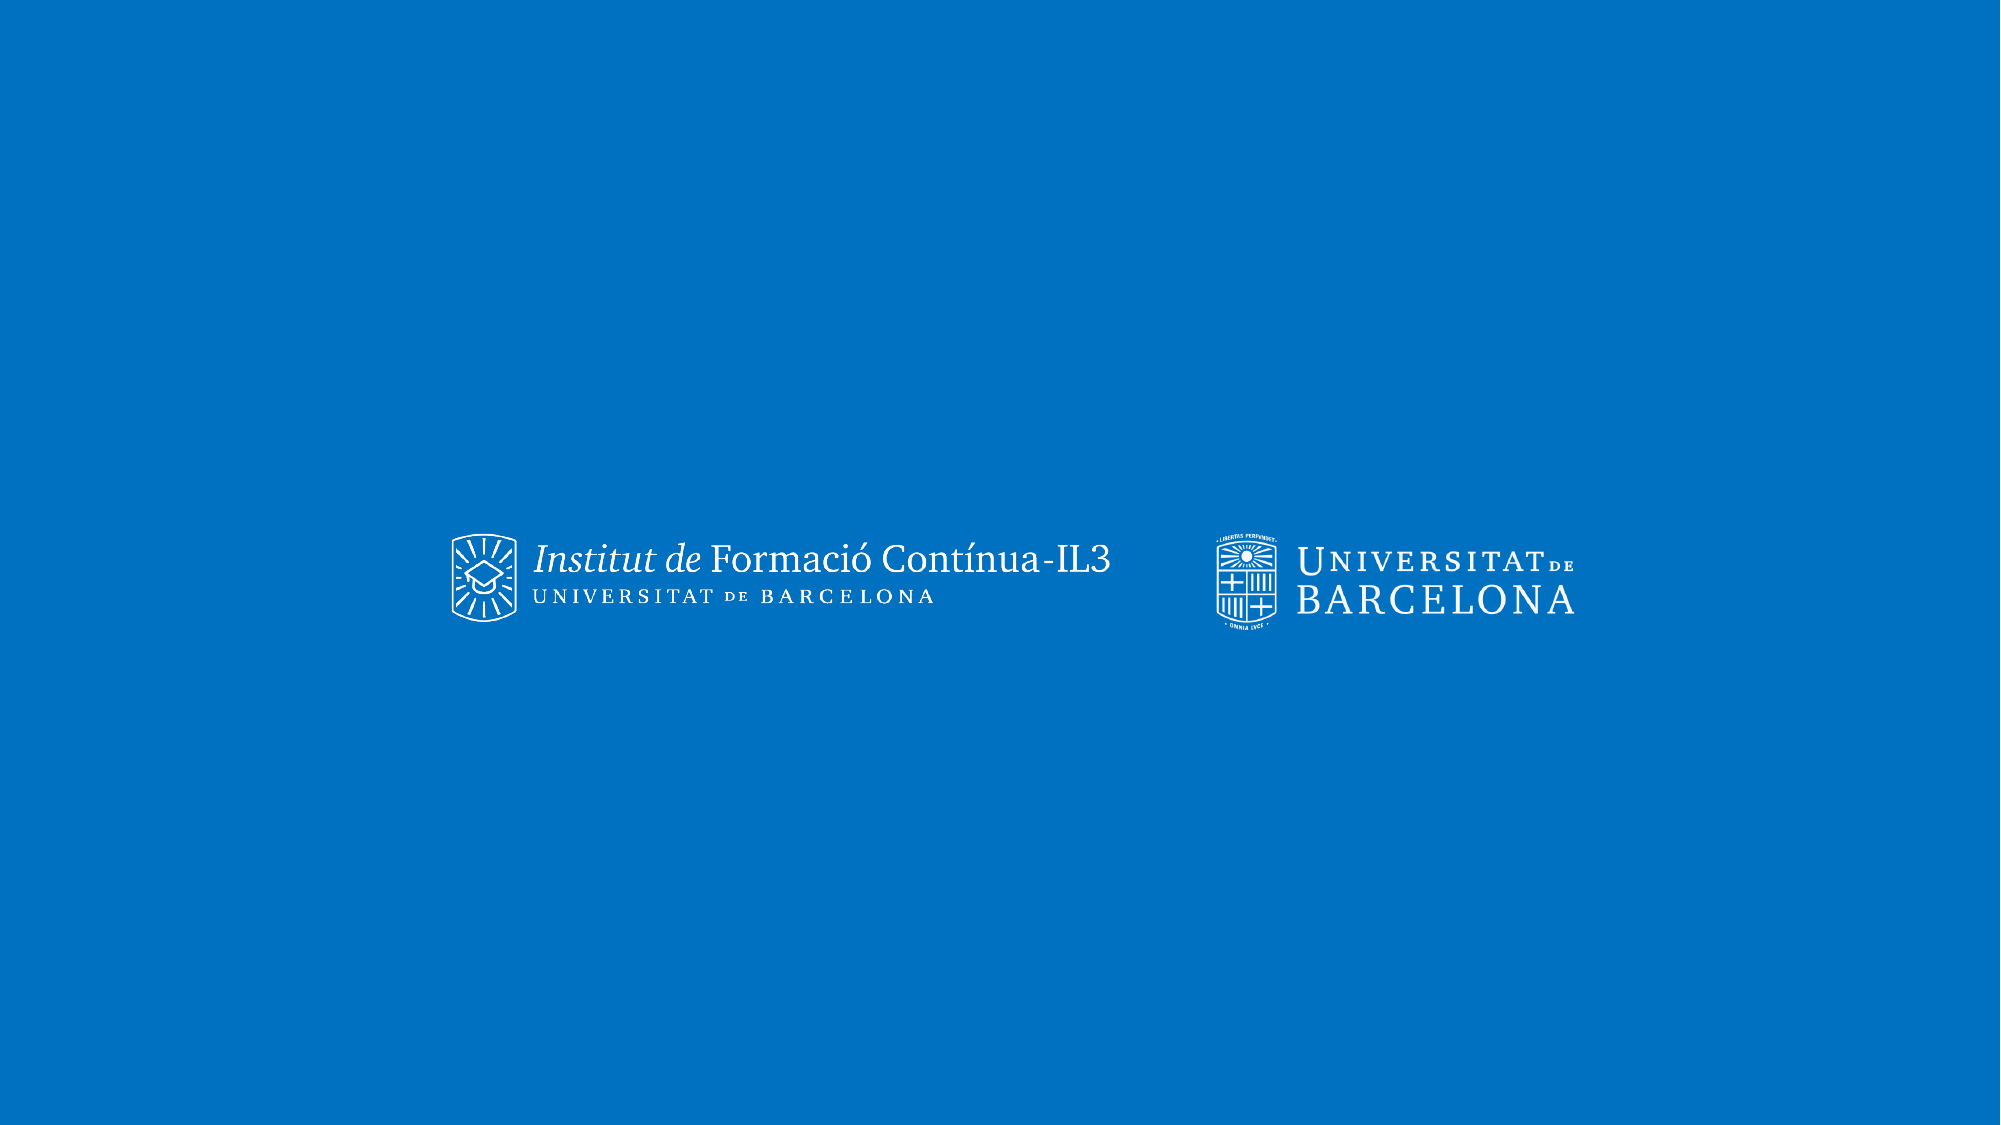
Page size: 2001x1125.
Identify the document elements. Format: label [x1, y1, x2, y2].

picture [397, 503, 1627, 642]
